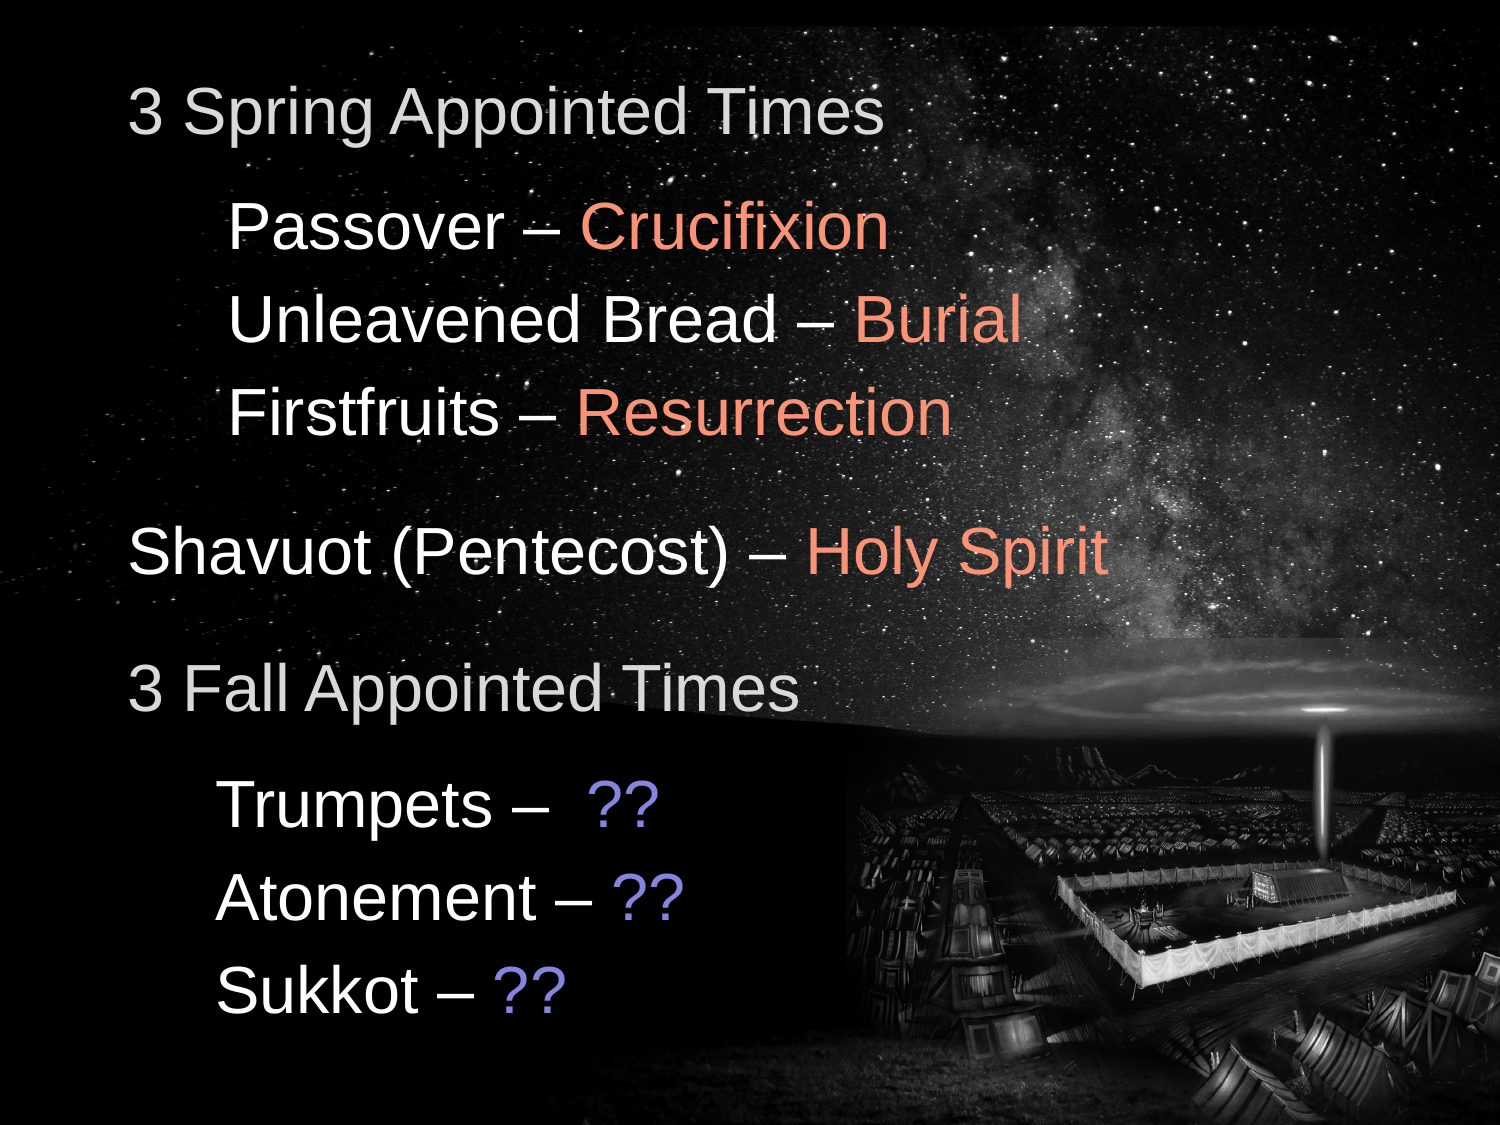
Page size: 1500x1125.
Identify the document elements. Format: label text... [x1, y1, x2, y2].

picture [0, 0, 1500, 1125]
text_box Shavuot (Pentecost) – Holy Spirit [112, 500, 1188, 613]
text_box 3 Fall Appointed Times [112, 637, 988, 750]
text_box Trumpets – ?? Atonement – ?? Sukkot – ?? [199, 752, 1113, 1025]
text_box 3 Spring Appointed Times [112, 60, 988, 174]
text_box Passover – Crucifixion Unleavened Bread – Burial Firstfruits – Resurrection [212, 174, 1138, 463]
